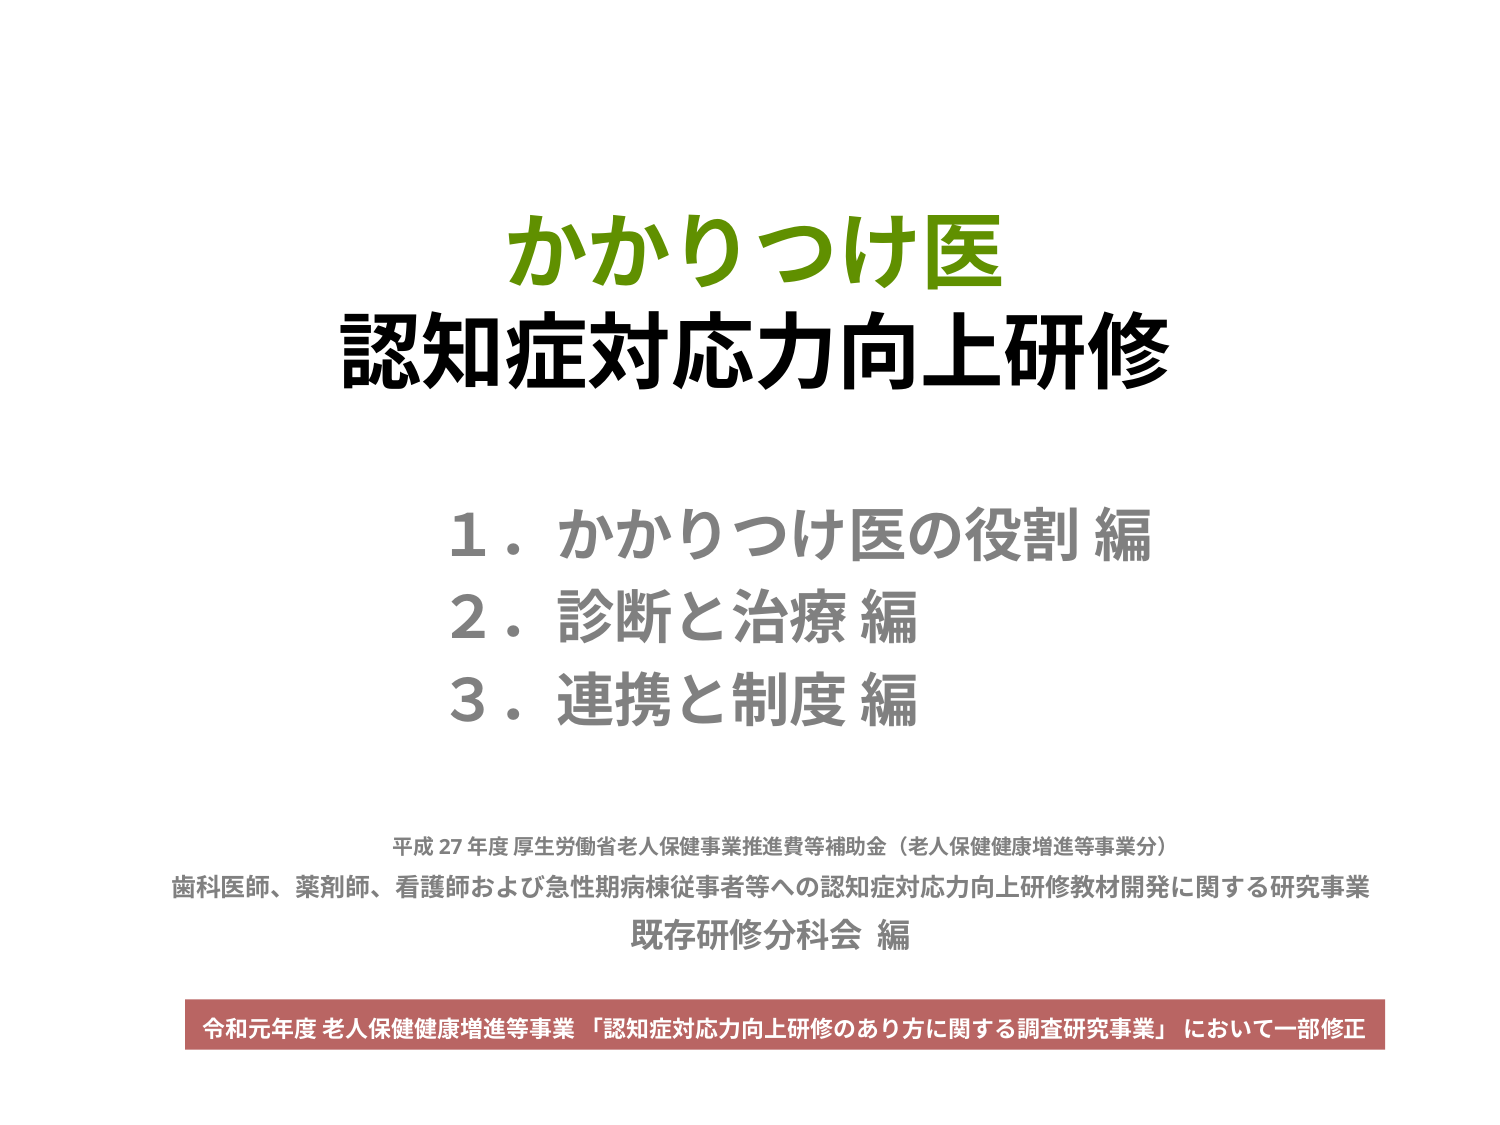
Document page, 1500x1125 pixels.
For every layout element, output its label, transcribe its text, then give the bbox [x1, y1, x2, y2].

text_box １．かかりつけ医の役割 編 ２．診断と治療 編 ３．連携と制度 編 [426, 491, 1189, 740]
text_box かかりつけ医 認知症対応力向上研修 [103, 162, 1407, 407]
text_box 令和元年度 老人保健健康増進等事業 「認知症対応力向上研修のあり方に関する調査研究事業」 において一部修正 [185, 999, 1386, 1050]
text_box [102, 818, 1439, 963]
